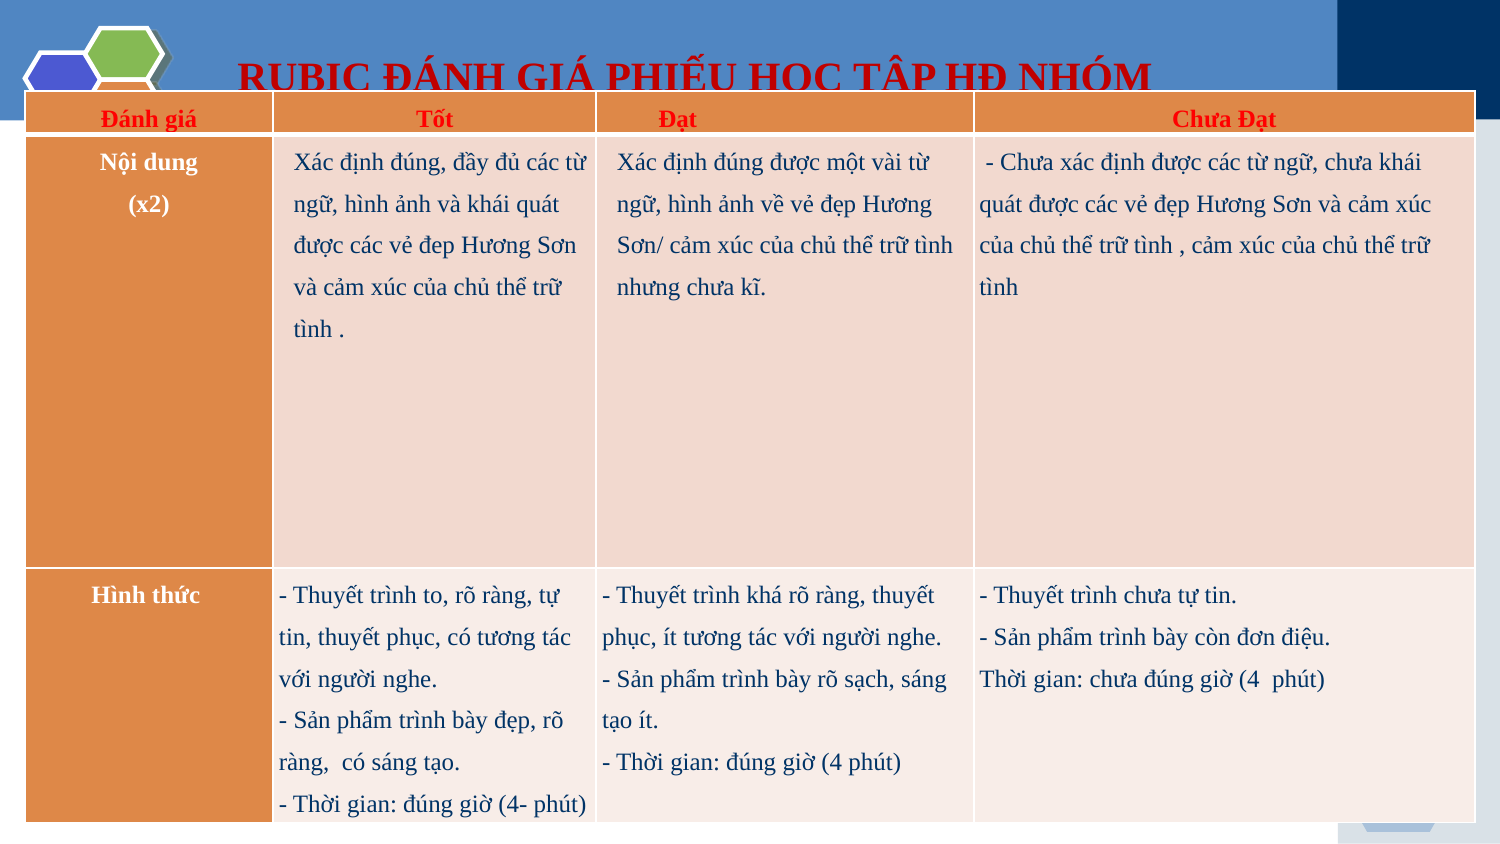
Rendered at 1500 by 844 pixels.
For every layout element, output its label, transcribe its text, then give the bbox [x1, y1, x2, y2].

table_cell Nội dung (x2) [26, 137, 272, 567]
table_cell - Chưa xác định được các từ ngữ, chưa khái quát được các vẻ đẹp Hương Sơn và cảm xúc của chủ thể trữ tình , cảm xúc của chủ thể trữ tình [975, 137, 1474, 567]
table_cell Xác định đúng, đầy đủ các từ ngữ, hình ảnh và khái quát được các vẻ đep Hương Sơn và cảm xúc của chủ thể trữ tình . [274, 137, 595, 567]
table_cell Xác định đúng được một vài từ ngữ, hình ảnh về vẻ đẹp Hương Sơn/ cảm xúc của chủ thể trữ tình nhưng chưa kĩ. [597, 137, 973, 567]
table_cell - Thuyết trình khá rõ ràng, thuyết phục, ít tương tác với người nghe. - Sản phẩm trình bày rõ sạch, sáng tạo ít. - Thời gian: đúng giờ (4 phút) [597, 569, 973, 822]
table_header Đánh giá [26, 92, 272, 132]
title RUBIC ĐÁNH GIÁ PHIẾU HỌC TẬP HĐ NHÓM [153, 24, 1238, 90]
table_header Tốt [274, 92, 595, 132]
table_cell - Thuyết trình chưa tự tin. - Sản phẩm trình bày còn đơn điệu. Thời gian: chưa đúng giờ (4 phút) [975, 569, 1474, 822]
table_header Đạt [597, 92, 973, 132]
table_cell - Thuyết trình to, rõ ràng, tự tin, thuyết phục, có tương tác với người nghe. - Sản phẩm trình bày đẹp, rõ ràng, có sáng tạo. - Thời gian: đúng giờ (4- phút) [274, 569, 595, 822]
table_cell Hình thức [26, 569, 272, 822]
table_header Chưa Đạt [975, 92, 1474, 132]
